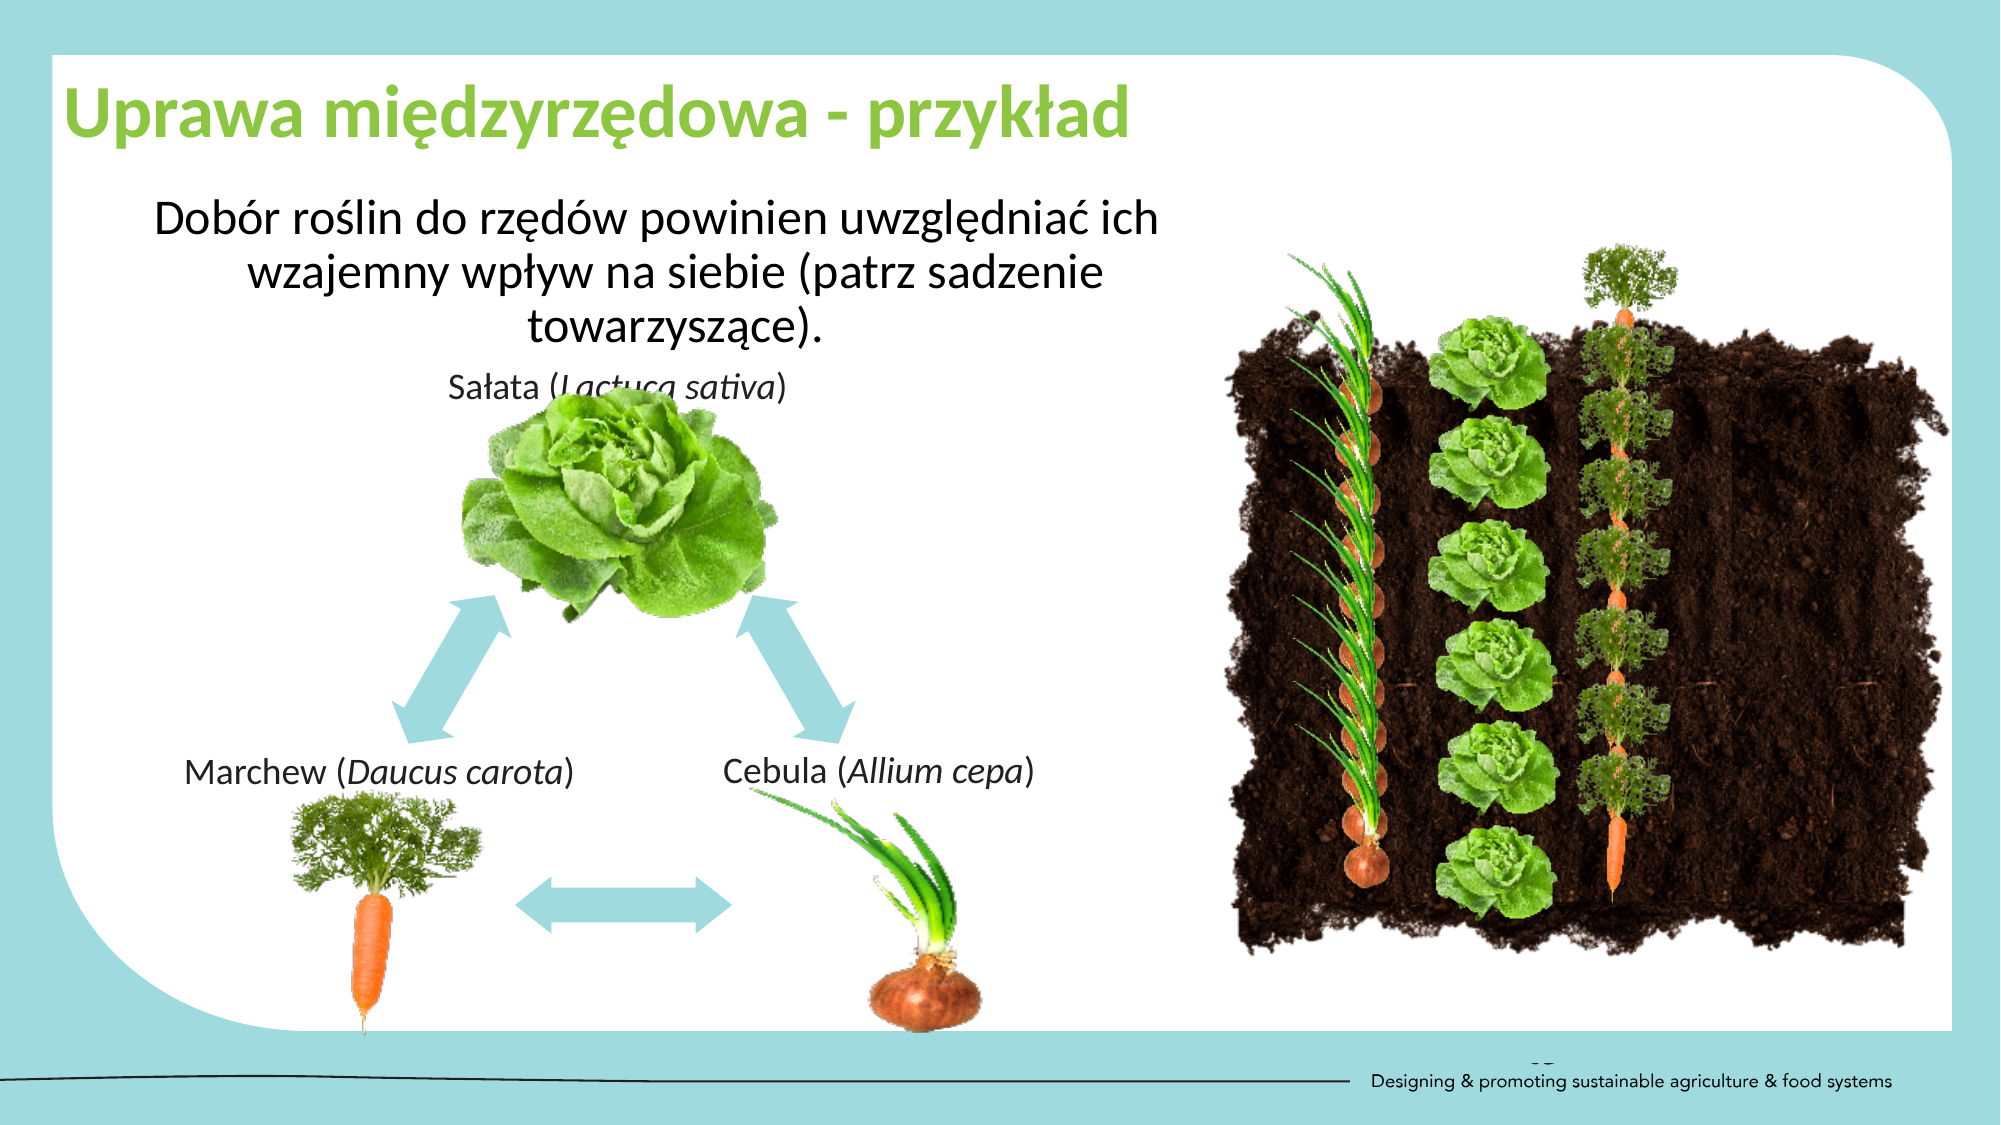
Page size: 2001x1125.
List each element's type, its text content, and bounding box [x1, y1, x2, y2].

list Uprawa międzyrzędowa - przykład [48, 65, 1973, 198]
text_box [1222, 241, 1951, 960]
list Dobór roślin do rzędów powinien uwzględniać ich wzajemny wpływ na siebie (patrz sadzenie towarzyszące). [75, 183, 1239, 816]
picture [1332, 1063, 1914, 1105]
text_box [97, 369, 1146, 1043]
